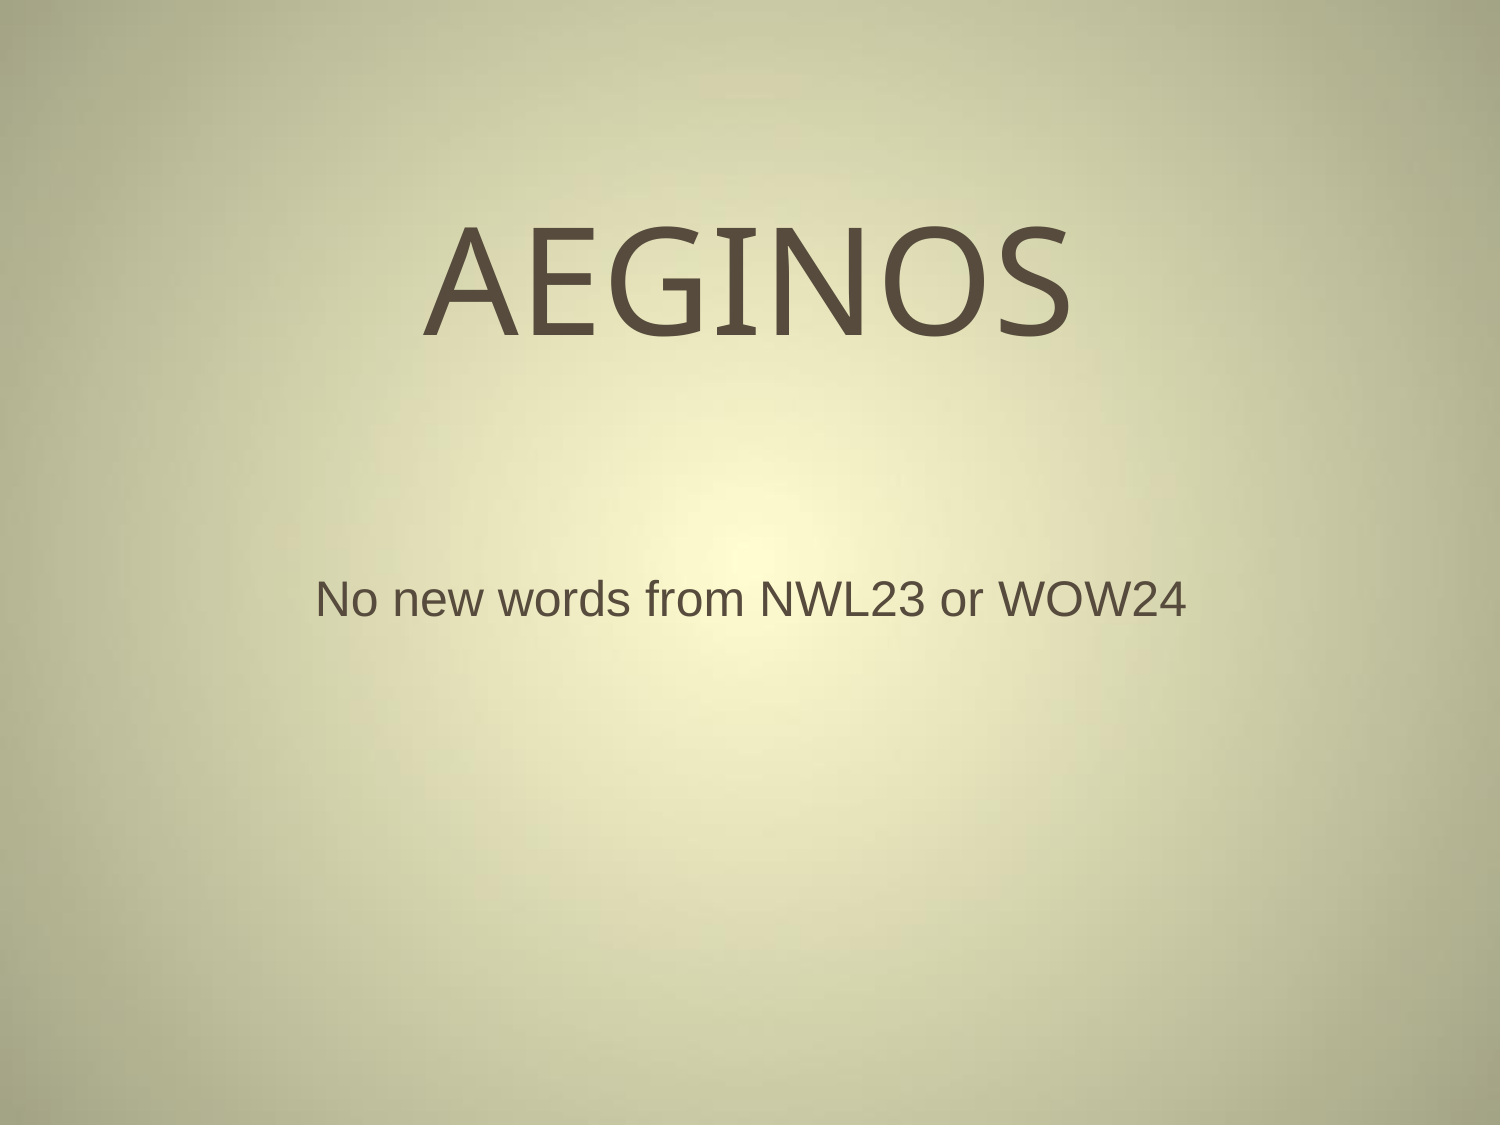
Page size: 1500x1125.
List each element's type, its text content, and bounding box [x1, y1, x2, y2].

picture [0, 0, 1500, 1125]
text_box AEGINOS [112, 177, 1388, 419]
text_box No new words from NWL23 or WOW24 [300, 559, 1388, 634]
